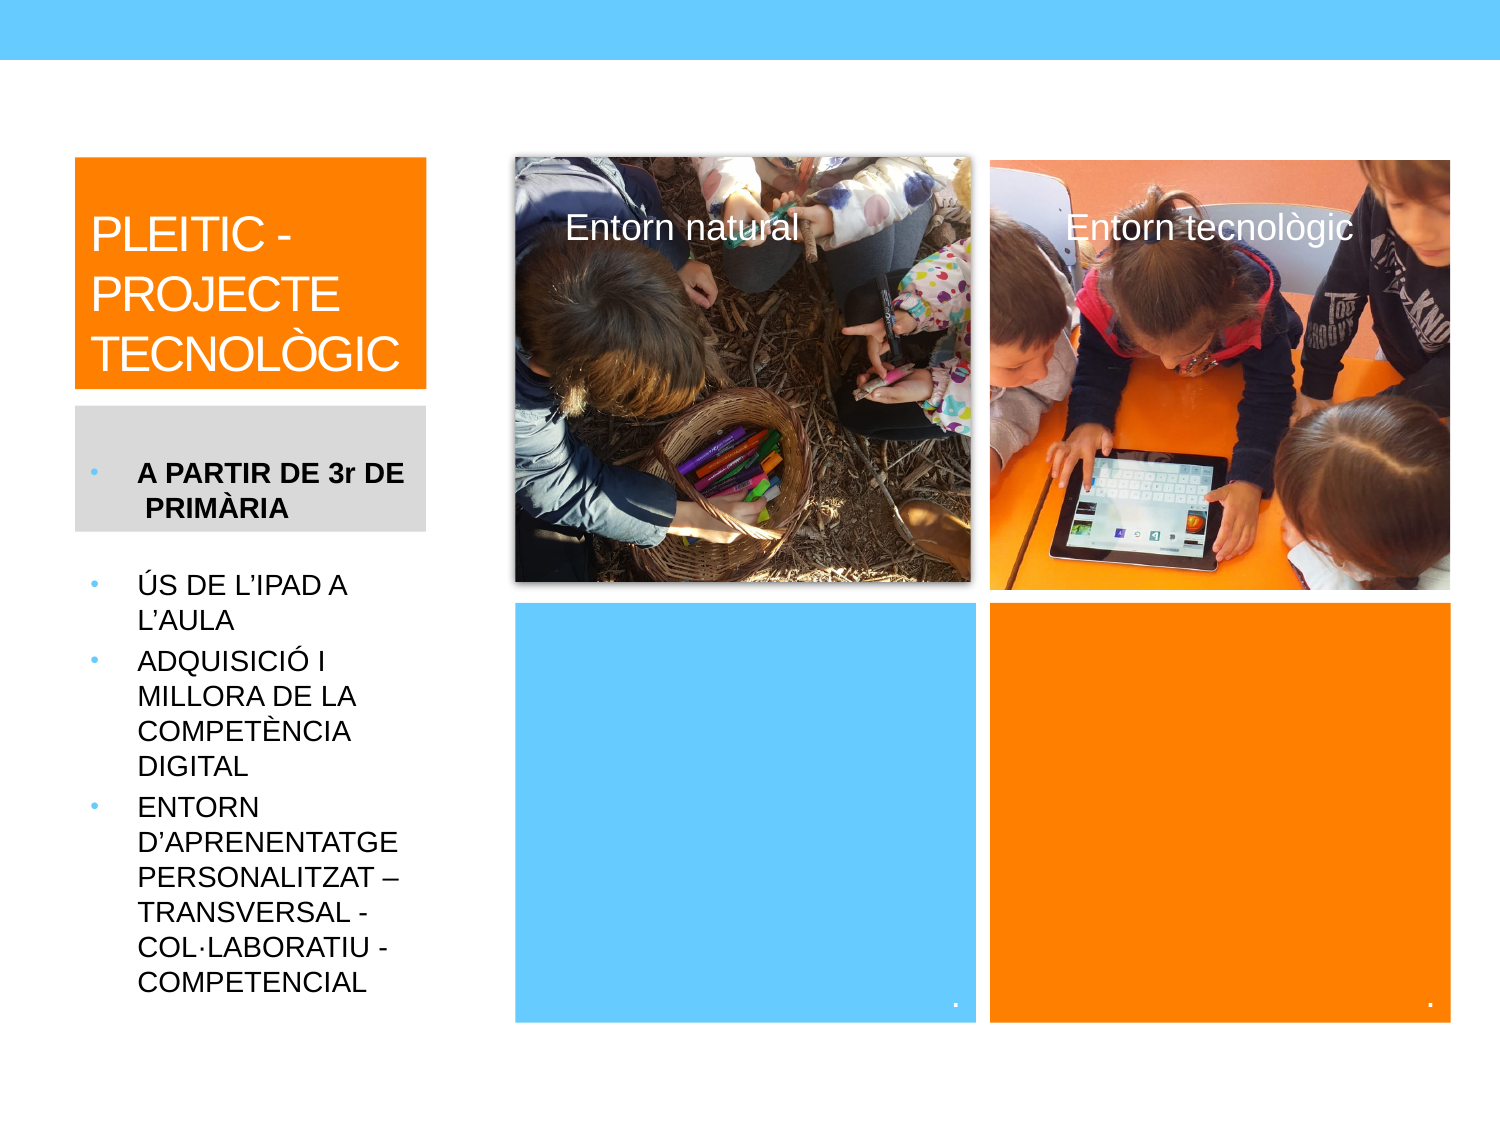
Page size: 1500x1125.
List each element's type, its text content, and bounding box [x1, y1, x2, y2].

text_box . [515, 602, 976, 1023]
title PLEITIC - PROJECTE TECNOLÒGIC [75, 157, 427, 390]
text_box . [990, 602, 1451, 1023]
picture [515, 157, 971, 582]
list A PARTIR DE 3r DE PRIMÀRIA [75, 405, 426, 532]
picture [989, 160, 1451, 590]
text_box ÚS DE L’IPAD A L’AULA ADQUISICIÓ I MILLORA DE LA COMPETÈNCIA DIGITAL ENTORN D’APRENENTATGE PERSONALITZAT – TRANSVERSAL -COL·LABORATIU - COMPETENCIAL [75, 559, 427, 1027]
